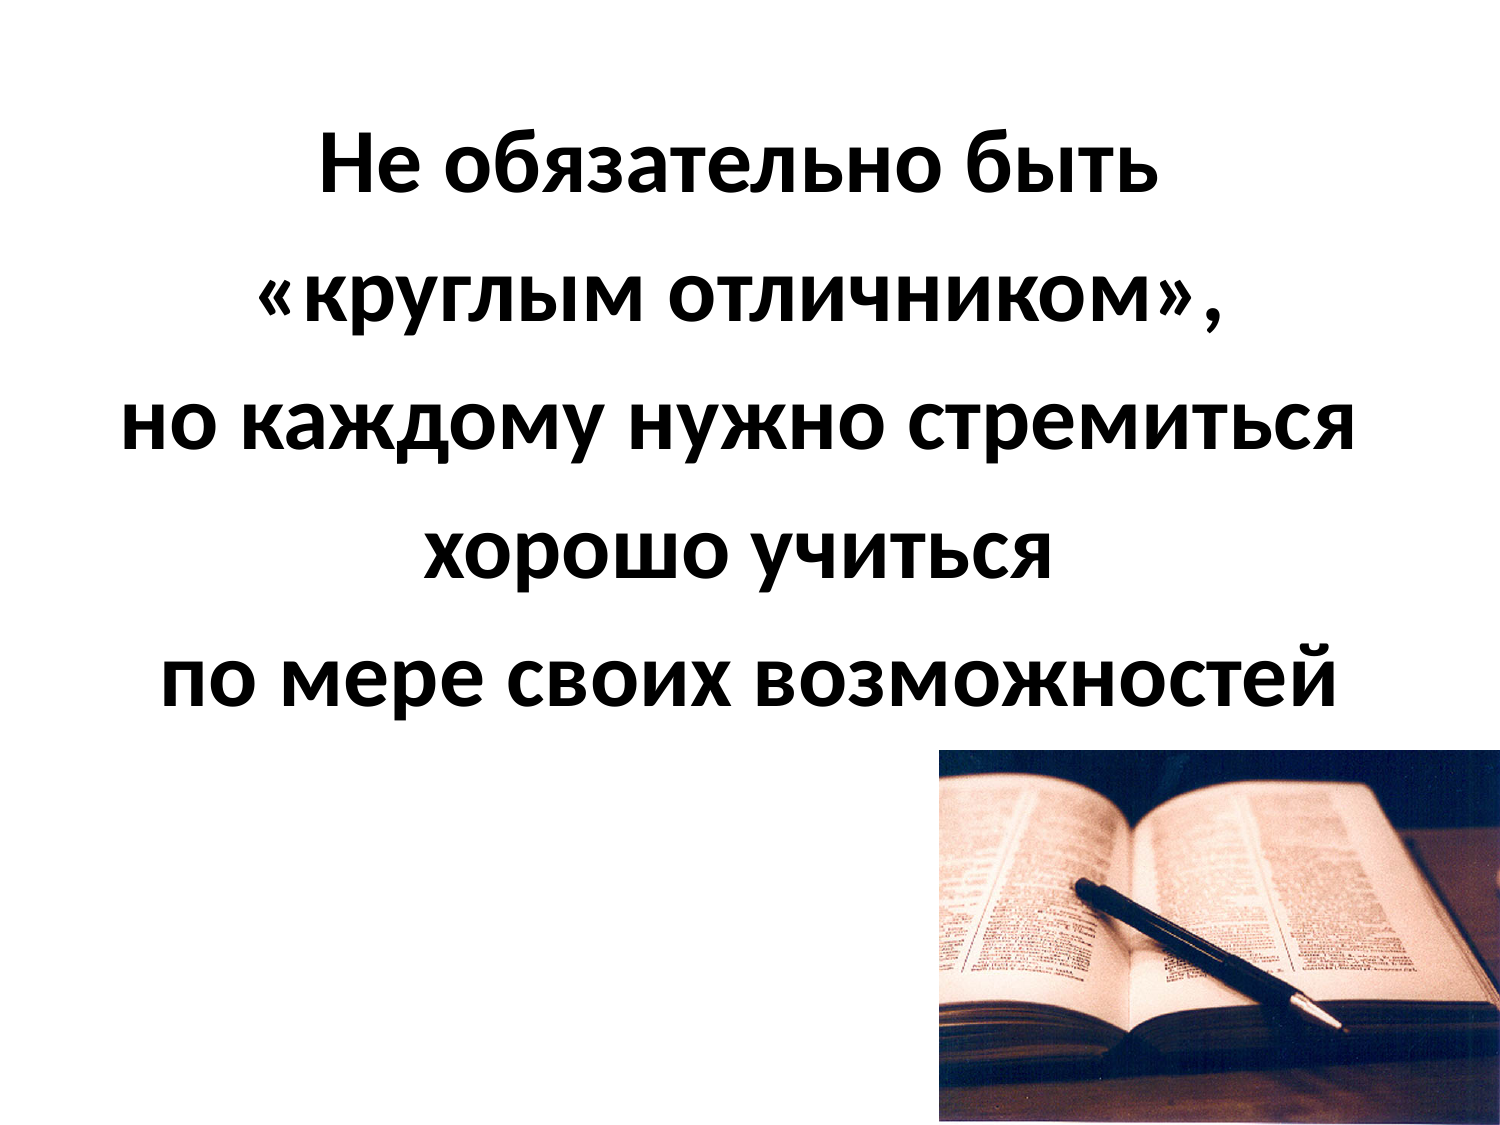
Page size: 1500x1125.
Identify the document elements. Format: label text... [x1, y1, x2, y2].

picture [938, 749, 1500, 1125]
list Не обязательно быть «круглым отличником», но каждому нужно стремиться хорошо учиться по мере своих возможностей [75, 93, 1425, 797]
